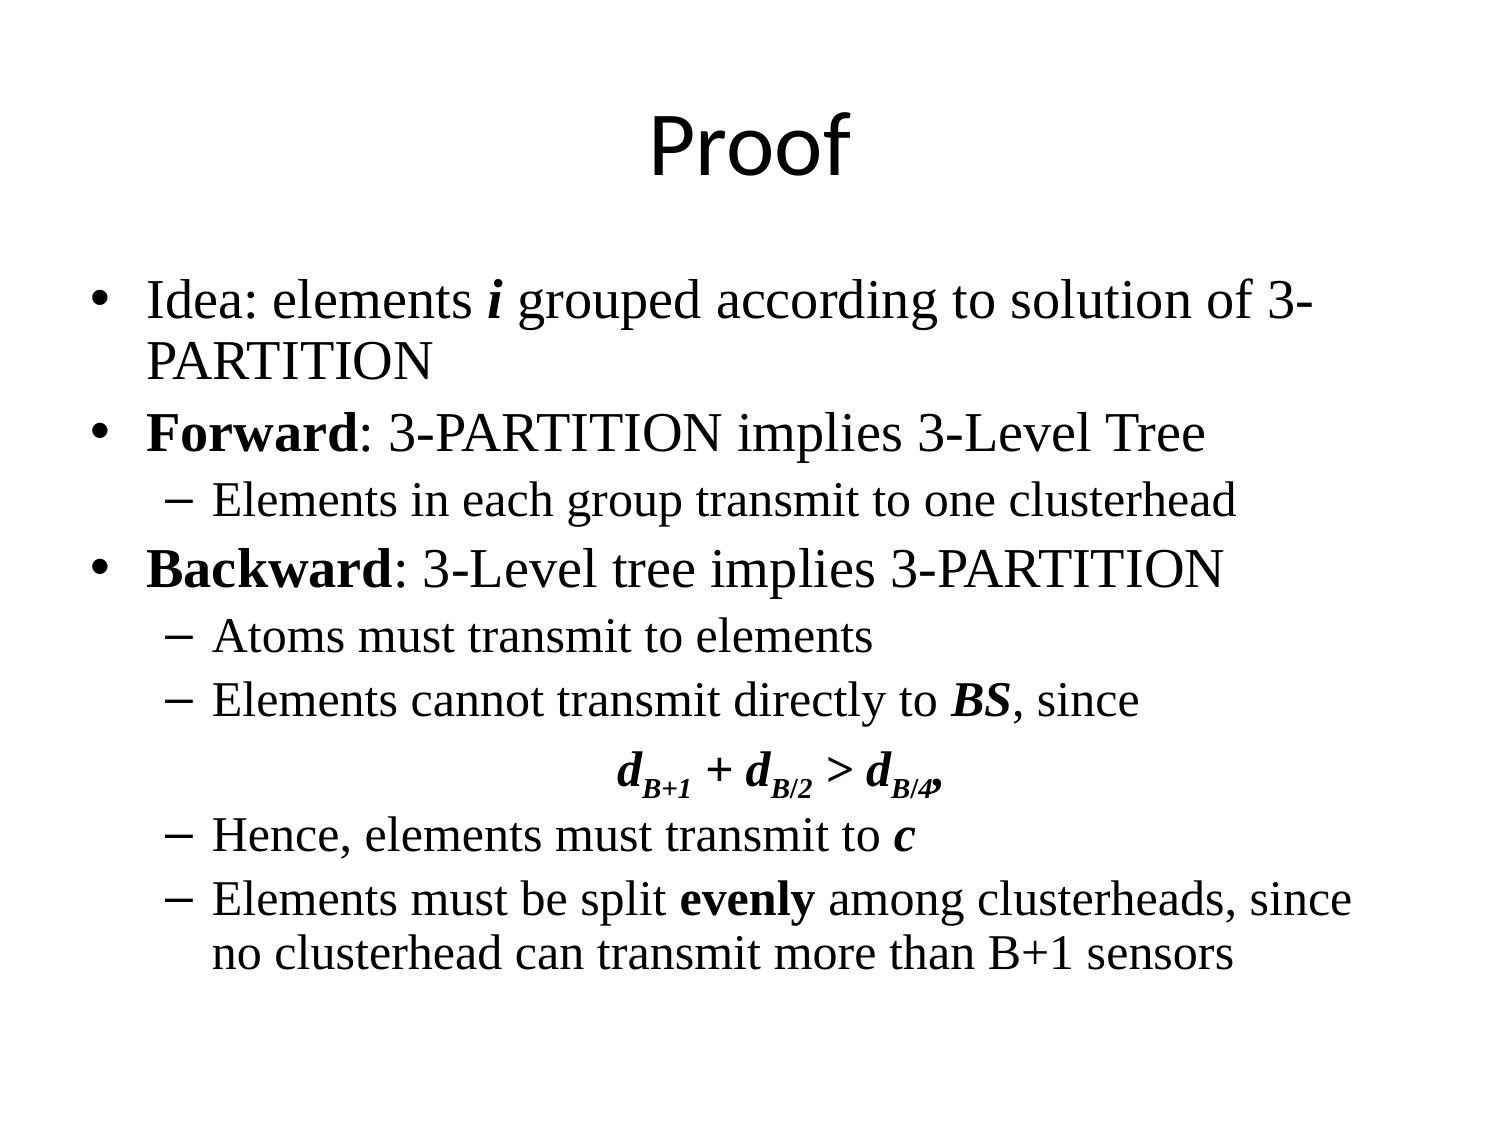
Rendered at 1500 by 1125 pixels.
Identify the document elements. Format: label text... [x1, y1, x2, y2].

title Proof [75, 45, 1425, 233]
list Idea: elements i grouped according to solution of 3-PARTITION Forward: 3-PARTITION implies 3-Level Tree Elements in each group transmit to one clusterhead Backward: 3-Level tree implies 3-PARTITION Atoms must transmit to elements Elements cannot transmit directly to BS, since dB+1 + dB/2 > dB/4, Hence, elements must transmit to c Elements must be split evenly among clusterheads, since no clusterhead can transmit more than B+1 sensors [75, 262, 1425, 1005]
